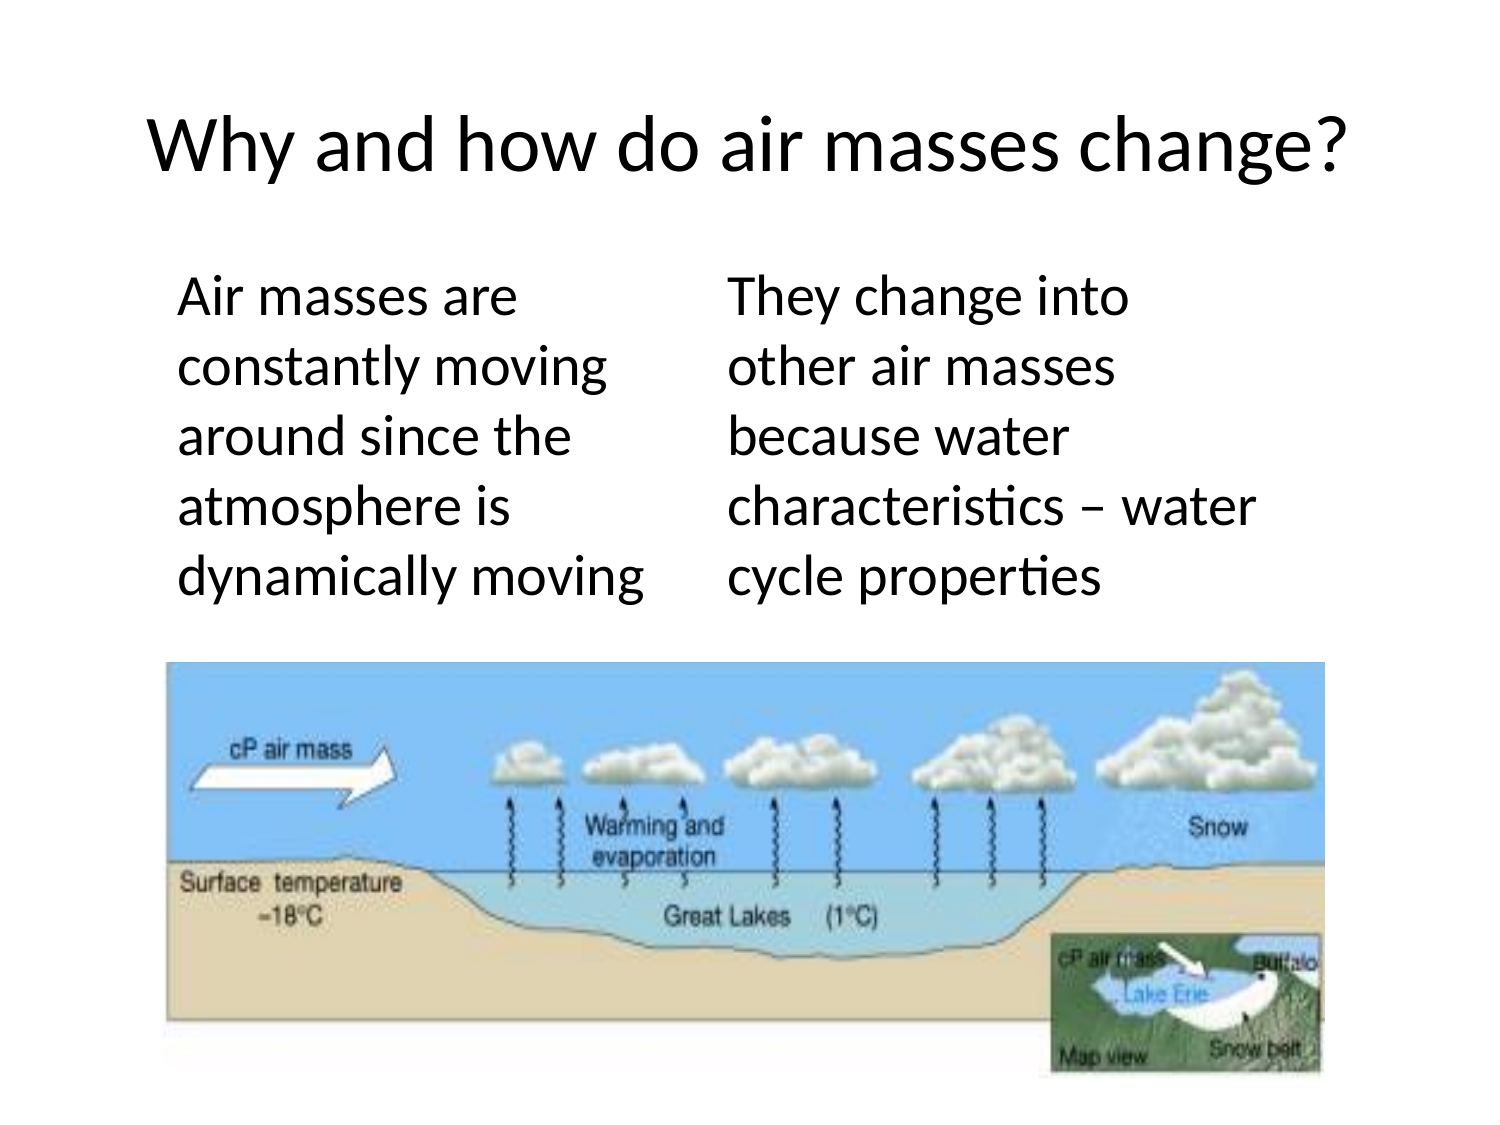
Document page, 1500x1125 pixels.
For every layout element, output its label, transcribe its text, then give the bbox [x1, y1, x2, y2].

text_box They change into other air masses because water characteristics – water cycle properties [712, 249, 1288, 615]
text_box Air masses are constantly moving around since the atmosphere is dynamically moving [162, 249, 712, 615]
picture [162, 662, 1326, 1079]
title Why and how do air masses change? [75, 45, 1425, 233]
